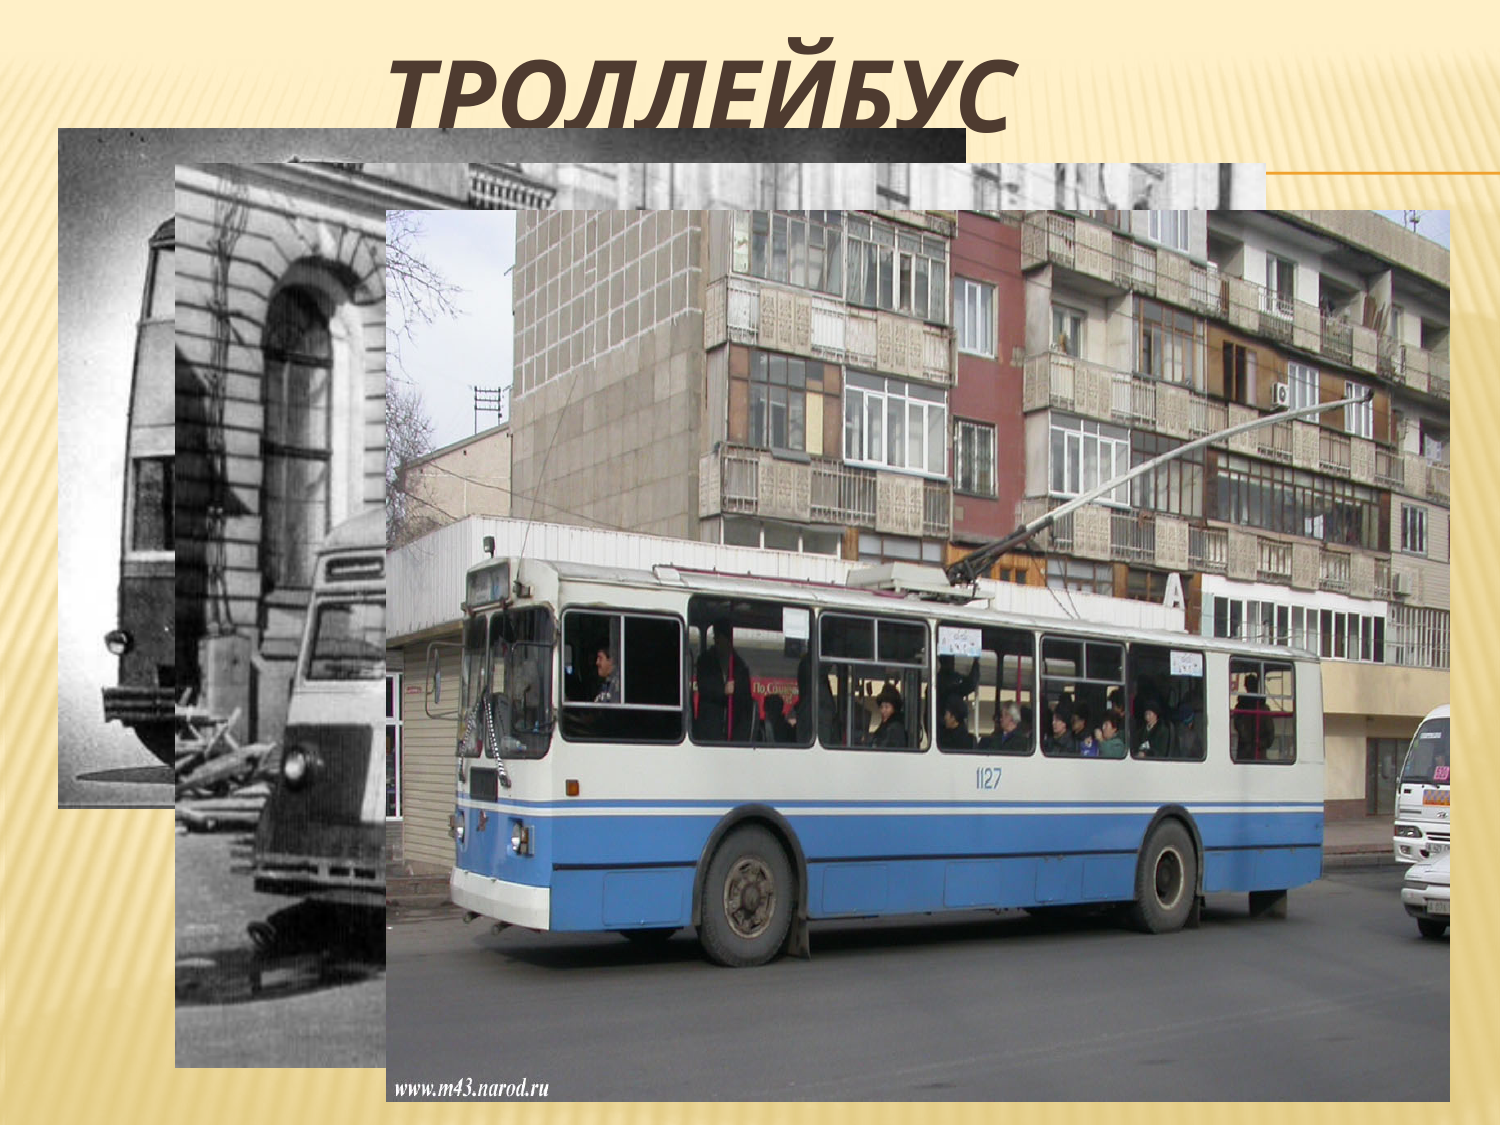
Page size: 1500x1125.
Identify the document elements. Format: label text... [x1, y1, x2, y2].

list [58, 128, 967, 809]
picture [175, 163, 1451, 1102]
title Троллейбус [0, 23, 1425, 161]
